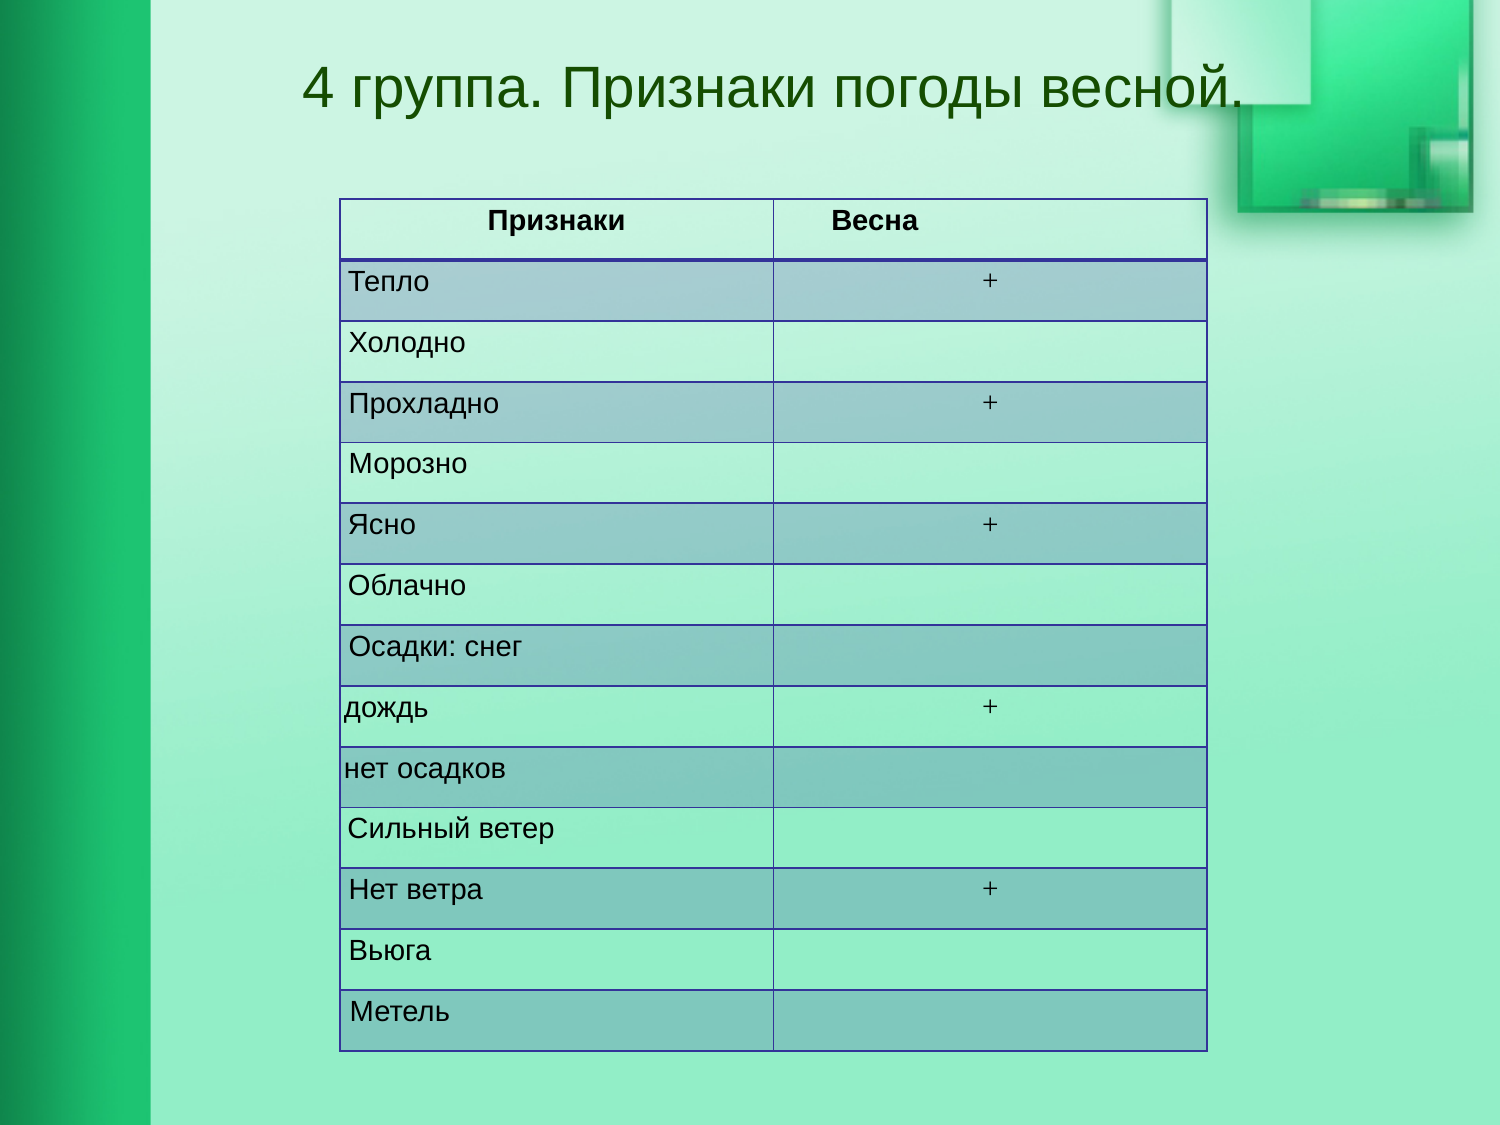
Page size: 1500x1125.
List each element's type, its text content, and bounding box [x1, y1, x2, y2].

title 4 группа. Признаки погоды весной. [123, 44, 1426, 233]
table_cell Холодно [341, 322, 773, 381]
table_header Признаки [341, 200, 773, 258]
table_cell [774, 930, 1206, 989]
table_cell Тепло [341, 262, 773, 320]
table_cell [774, 626, 1206, 685]
table_cell [774, 322, 1206, 381]
table_cell [774, 748, 1206, 807]
table_cell + [774, 262, 1206, 320]
table_cell [774, 443, 1206, 502]
table_cell Осадки: снег [341, 626, 773, 685]
table_cell + [774, 383, 1206, 442]
table_cell Морозно [341, 443, 773, 502]
table_cell + [774, 869, 1206, 928]
table_cell нет осадков [341, 748, 773, 807]
table_cell + [774, 687, 1206, 746]
table_cell Ясно [341, 504, 773, 563]
table_cell + [774, 504, 1206, 563]
table_cell Нет ветра [341, 869, 773, 928]
table_cell дождь [341, 687, 773, 746]
picture [0, 0, 1500, 1125]
table_cell [774, 991, 1206, 1050]
table_cell Вьюга [341, 930, 773, 989]
table_cell [774, 565, 1206, 624]
table_header Весна [774, 200, 1206, 258]
table_cell Прохладно [341, 383, 773, 442]
table_cell Метель [341, 991, 773, 1050]
table_cell [774, 808, 1206, 867]
table_cell Сильный ветер [341, 808, 773, 867]
table_cell Облачно [341, 565, 773, 624]
